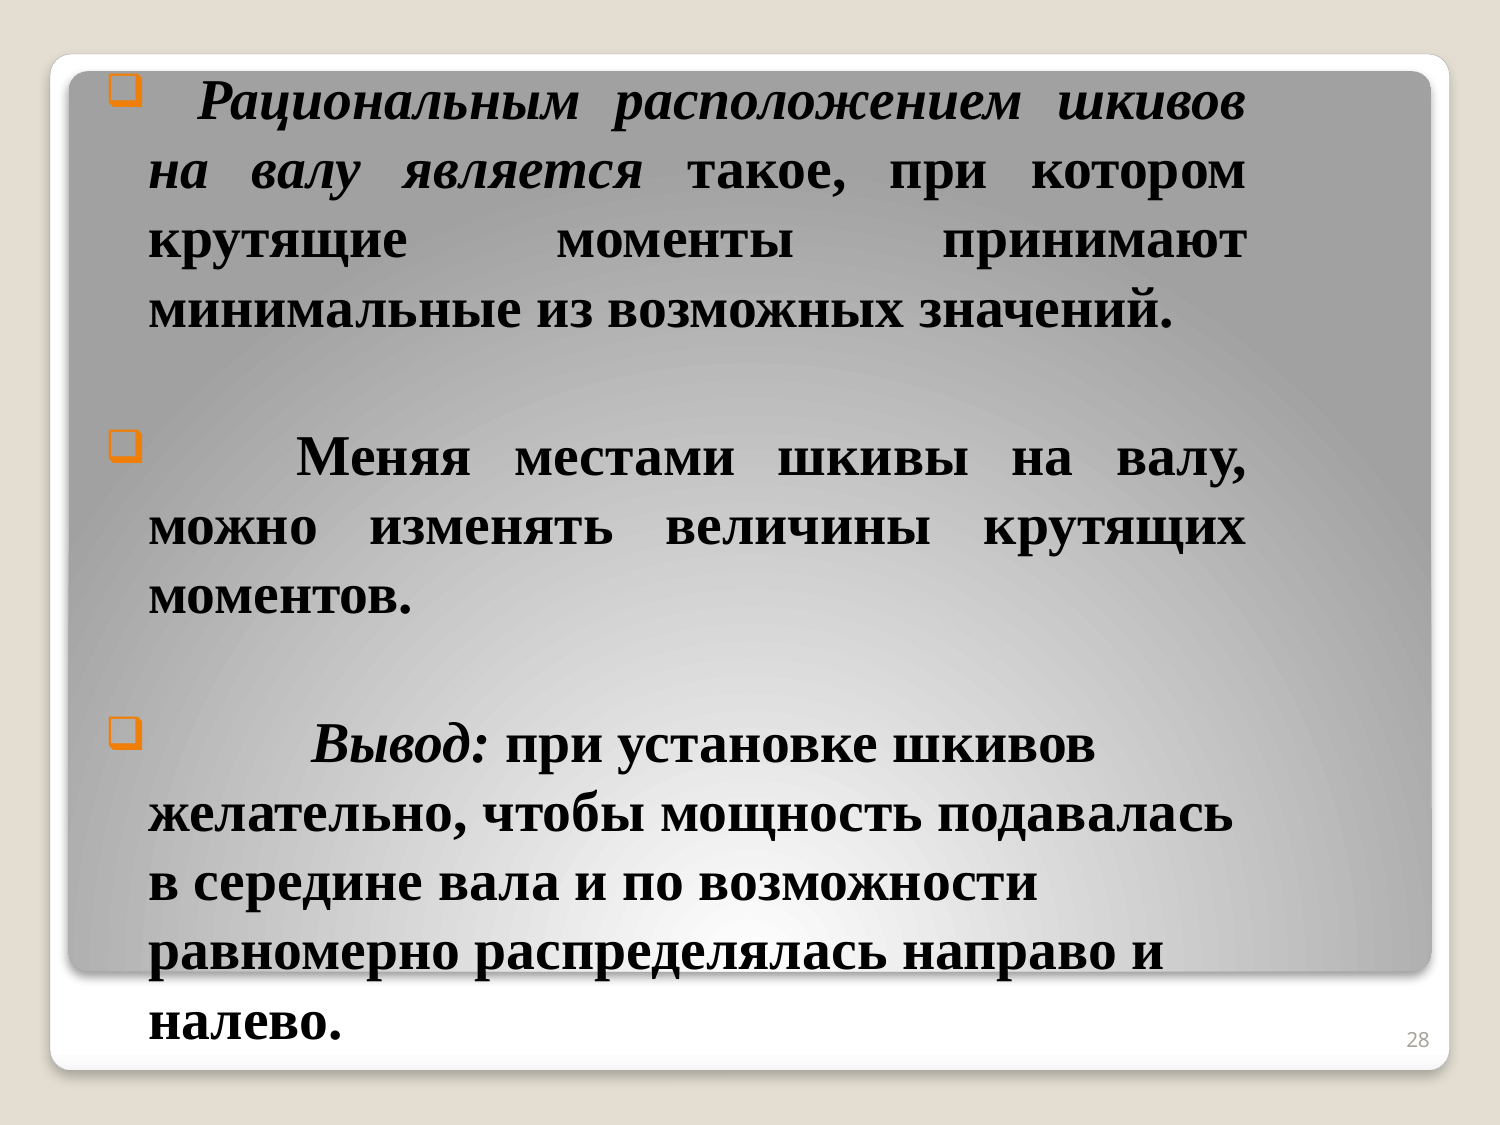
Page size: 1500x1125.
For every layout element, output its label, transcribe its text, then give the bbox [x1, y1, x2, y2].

slide_number 28 [1369, 1002, 1445, 1063]
list Рациональным расположением шкивов на валу является такое, при котором крутящие моменты принимают минимальные из возможных значений. Меняя местами шкивы на валу, можно изменять величины крутящих моментов. Вывод: при установке шкивов желательно, чтобы мощность подавалась в середине вала и по возможности равномерно распределялась направо и налево. [75, 46, 1263, 1059]
